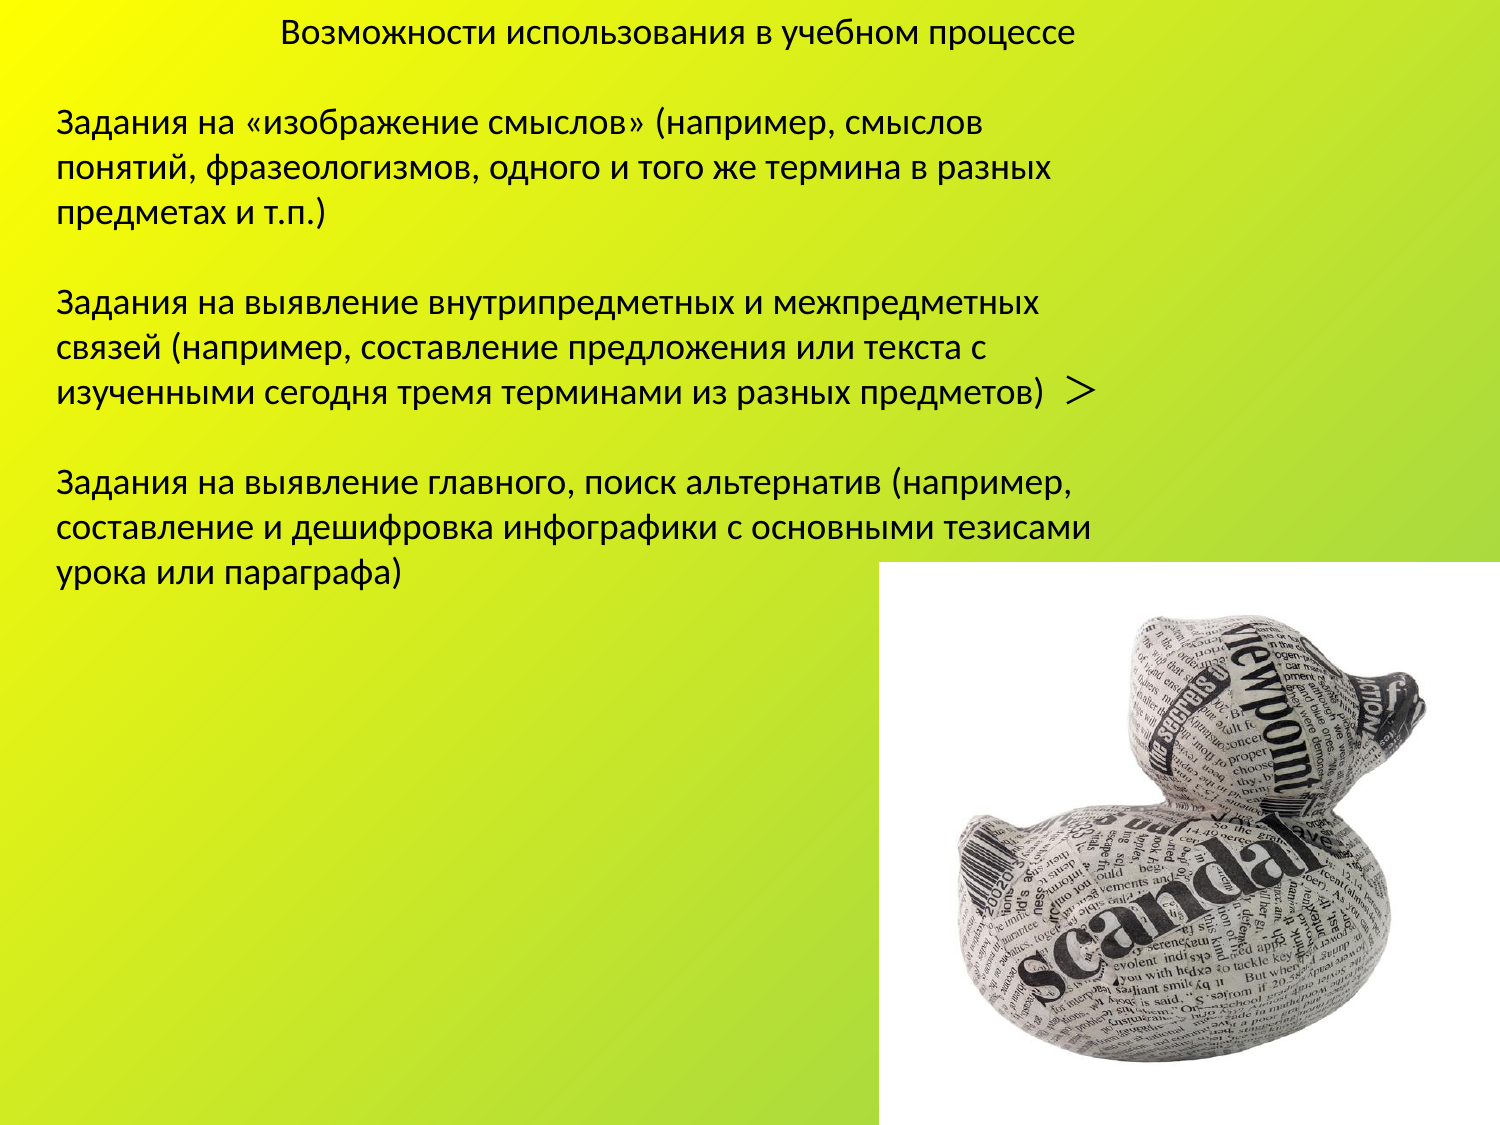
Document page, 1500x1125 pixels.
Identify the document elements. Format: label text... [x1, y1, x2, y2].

picture [879, 562, 1500, 1125]
text_box Задания на «изображение смыслов» (например, смыслов понятий, фразеологизмов, одного и того же термина в разных предметах и т.п.) Задания на выявление внутрипредметных и межпредметных связей (например, составление предложения или текста с изученными сегодня тремя терминами из разных предметов) ＞ Задания на выявление главного, поиск альтернатив (например, составление и дешифровка инфографики с основными тезисами урока или параграфа) [41, 89, 1125, 600]
text_box Возможности использования в учебном процессе [265, 0, 1125, 60]
